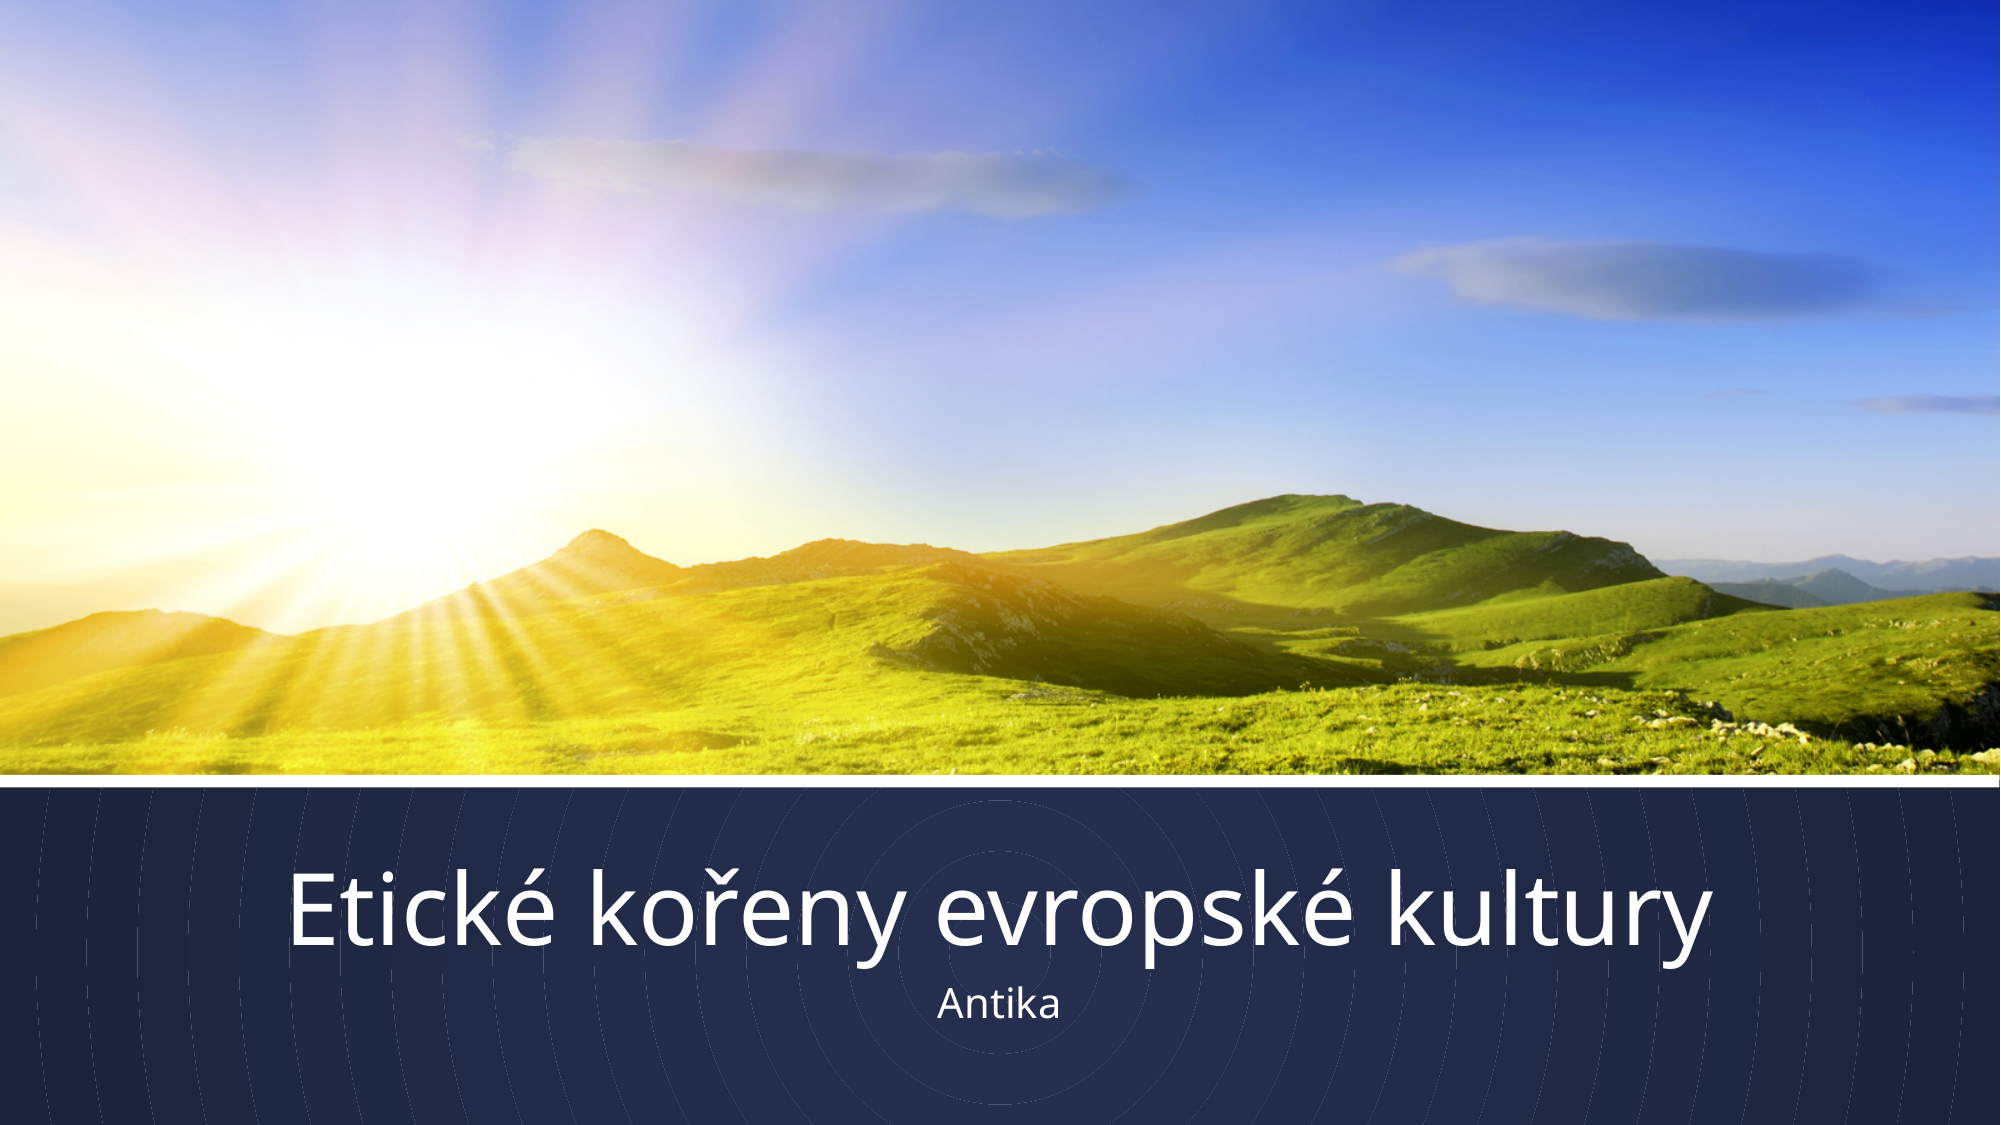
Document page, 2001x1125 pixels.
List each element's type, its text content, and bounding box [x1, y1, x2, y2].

subtitle Antika [249, 975, 1750, 1100]
picture [0, 0, 2000, 774]
title Etické kořeny evropské kultury [249, 787, 1750, 975]
